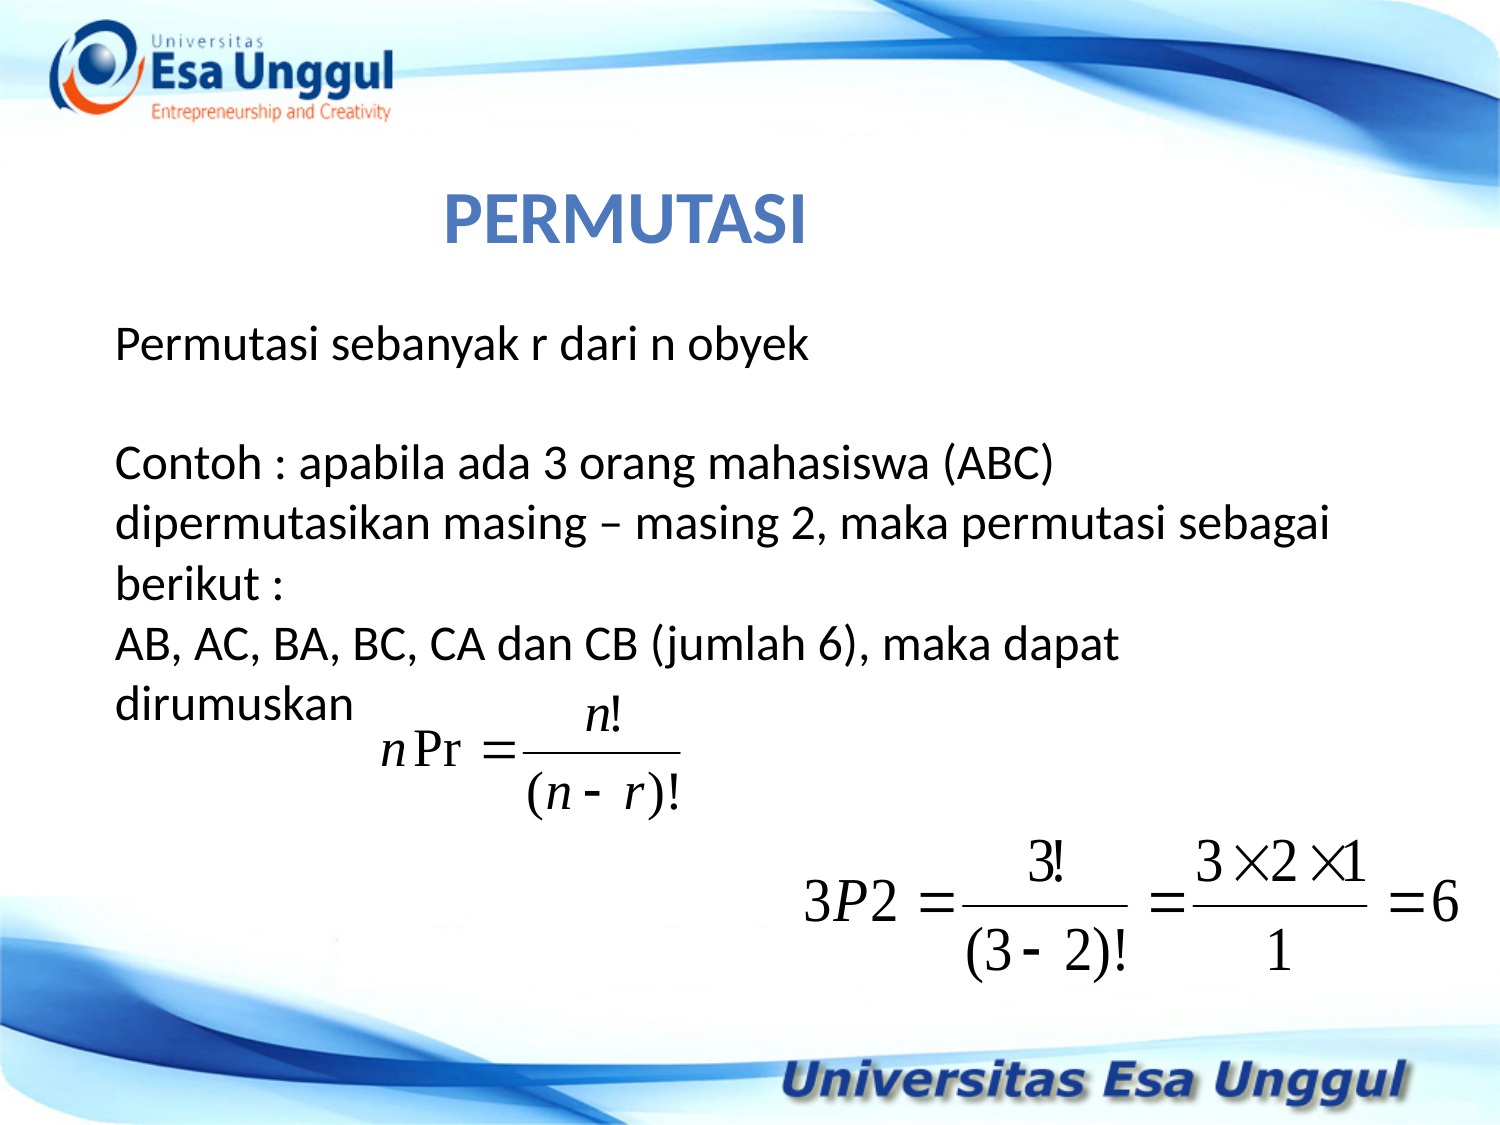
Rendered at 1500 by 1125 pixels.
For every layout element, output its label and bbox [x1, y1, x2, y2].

text_box [796, 822, 1471, 1000]
picture [0, 0, 1500, 1125]
text_box [371, 680, 690, 835]
